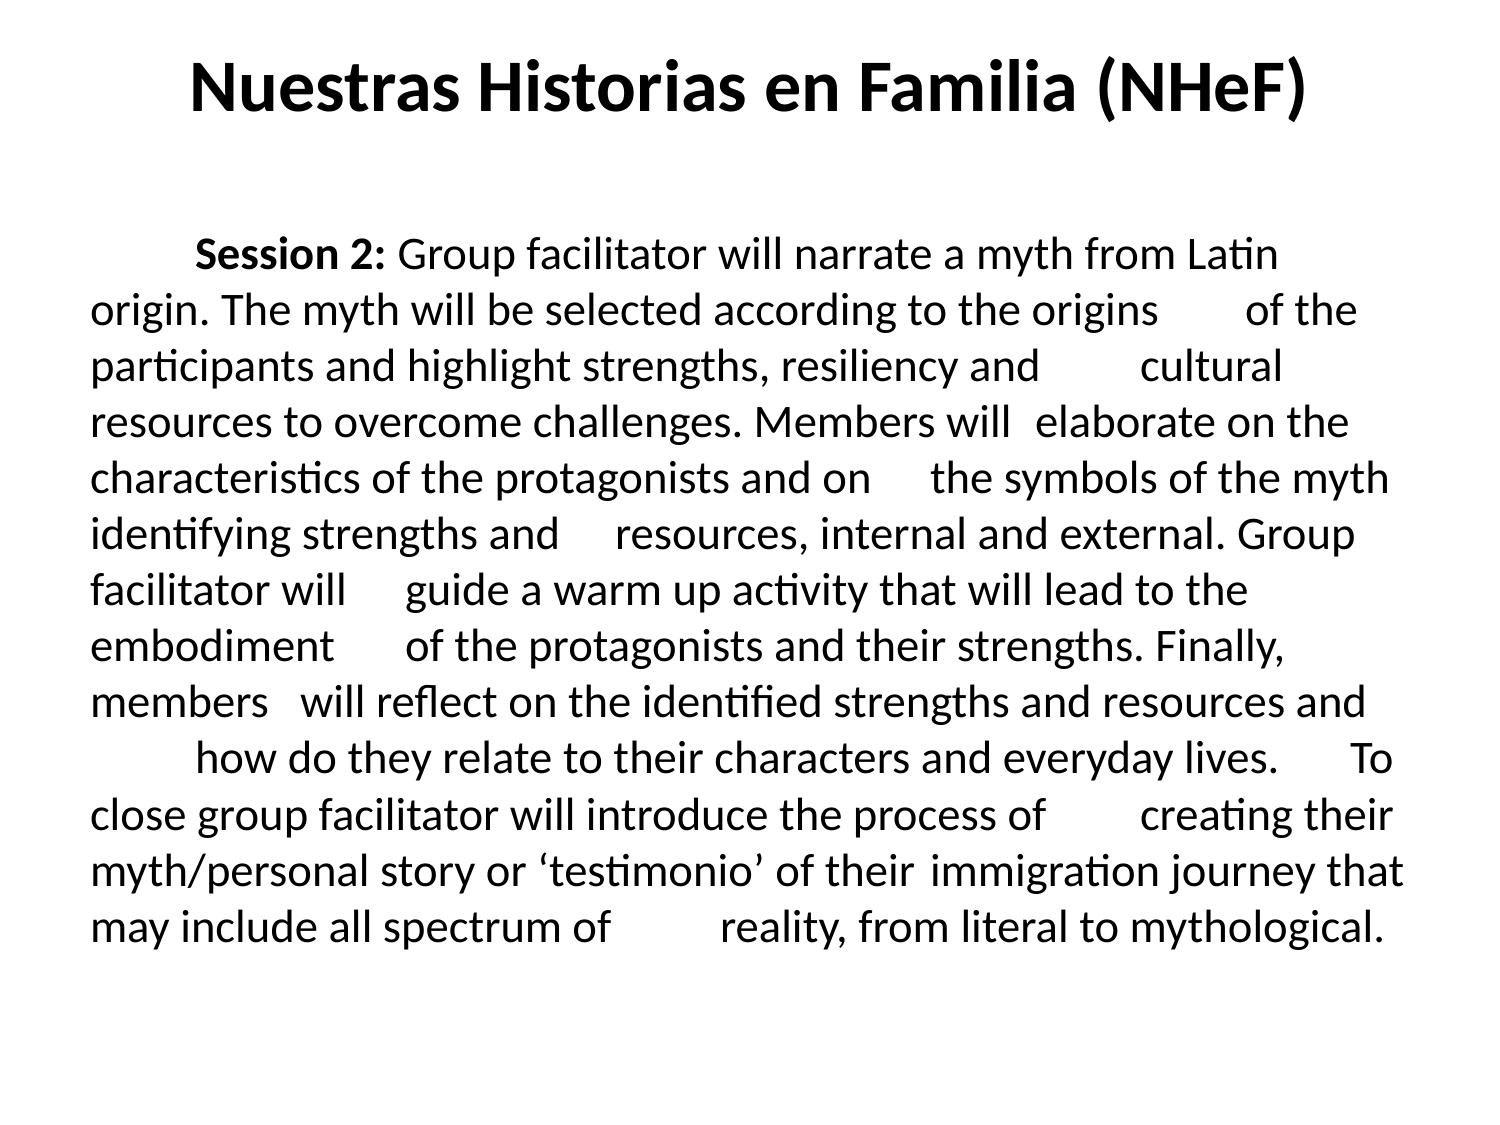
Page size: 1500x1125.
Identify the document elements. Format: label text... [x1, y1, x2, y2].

list Session 2: Group facilitator will narrate a myth from Latin origin. The myth will be selected according to the origins of the participants and highlight strengths, resiliency and cultural resources to overcome challenges. Members will elaborate on the characteristics of the protagonists and on the symbols of the myth identifying strengths and resources, internal and external. Group facilitator will guide a warm up activity that will lead to the embodiment of the protagonists and their strengths. Finally, members will reflect on the identified strengths and resources and how do they relate to their characters and everyday lives. To close group facilitator will introduce the process of creating their myth/personal story or ‘testimonio’ of their immigration journey that may include all spectrum of reality, from literal to mythological. [75, 149, 1425, 1005]
title Nuestras Historias en Familia (NHeF) [75, 28, 1425, 135]
